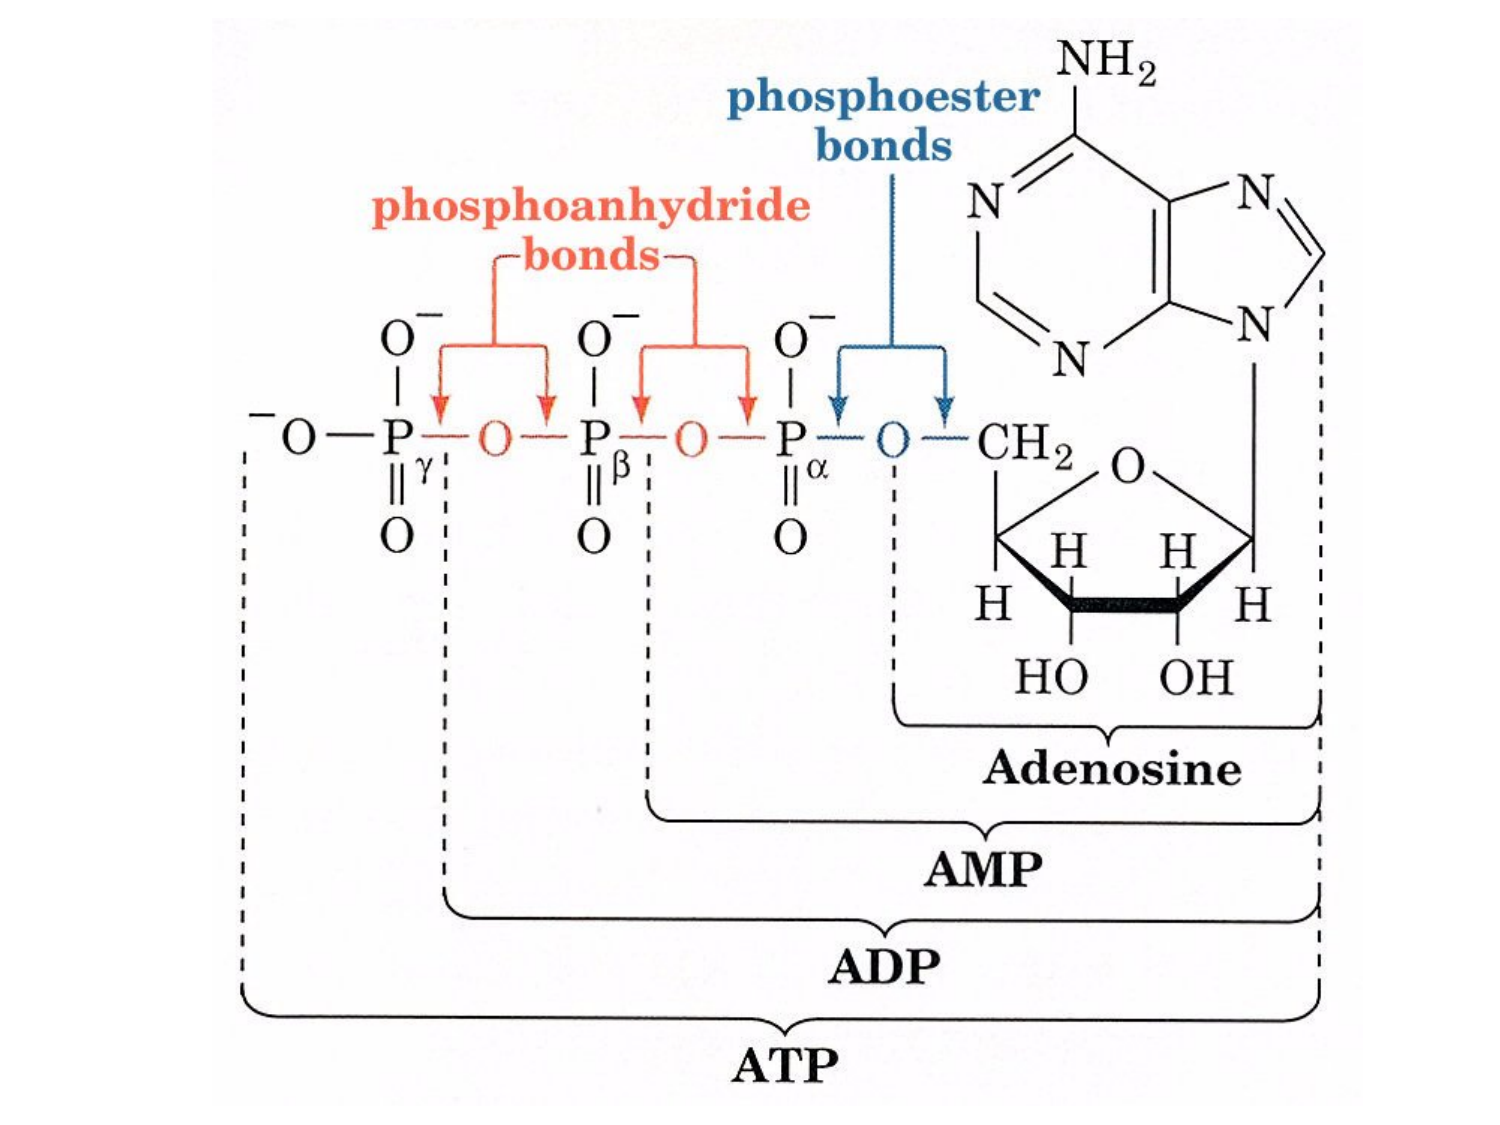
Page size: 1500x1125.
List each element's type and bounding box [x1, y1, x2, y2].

picture [212, 18, 1363, 1107]
